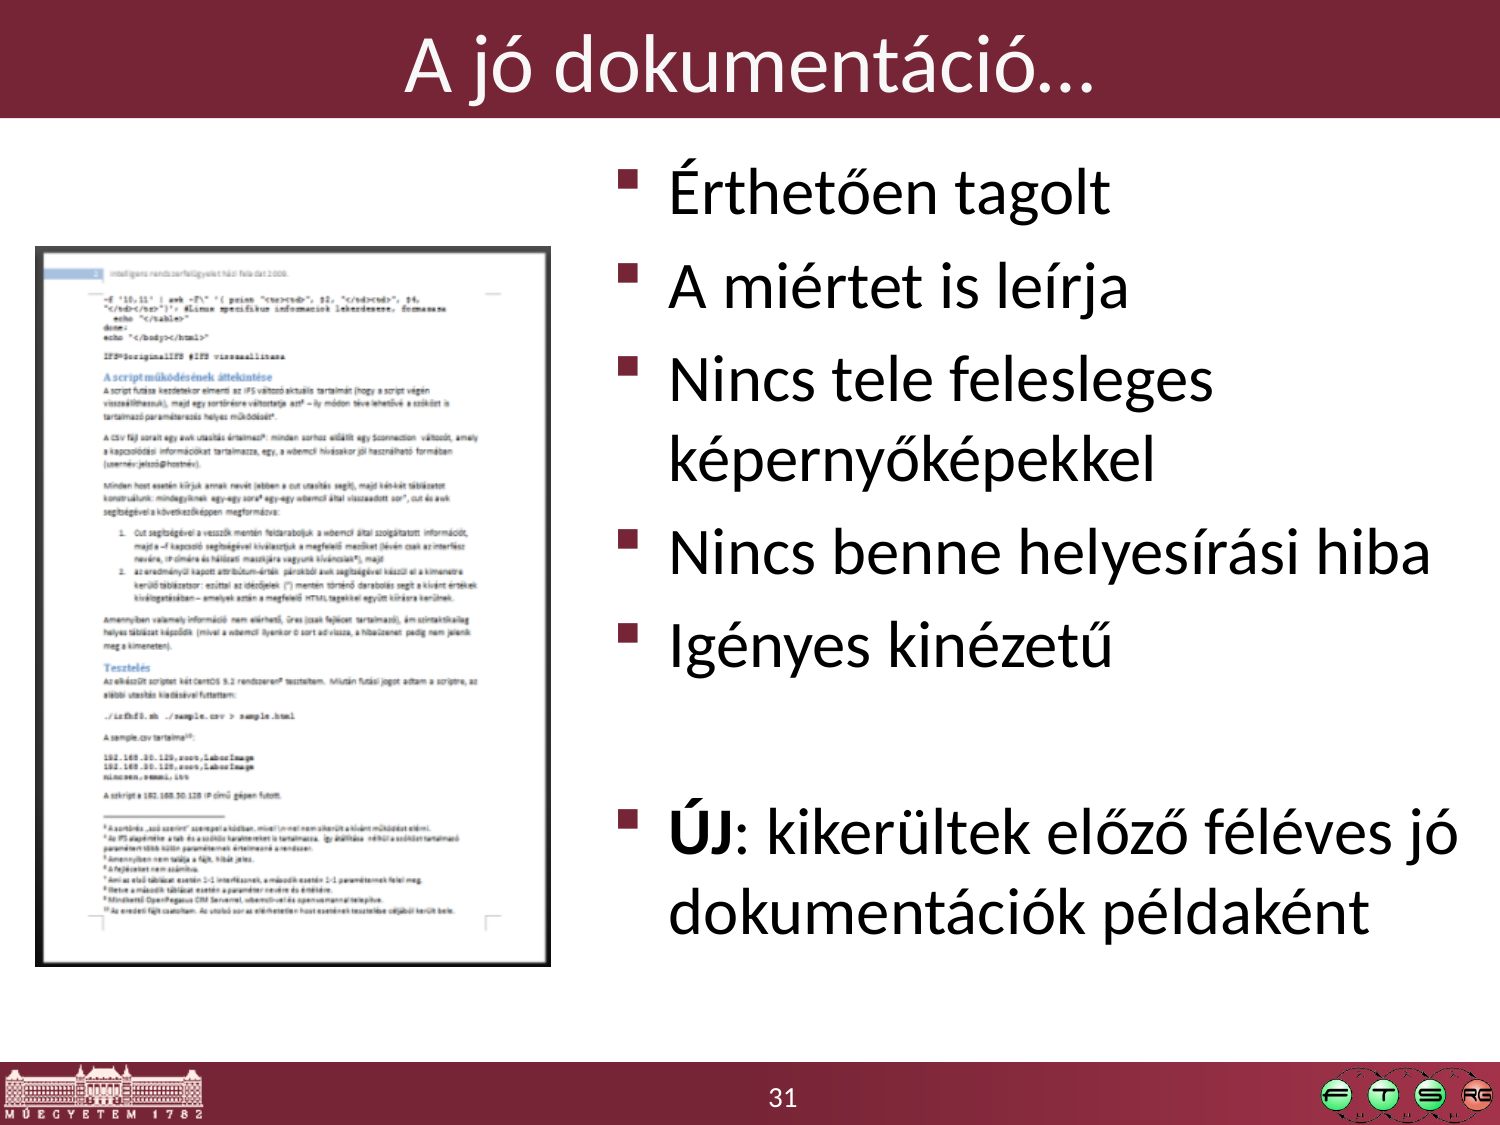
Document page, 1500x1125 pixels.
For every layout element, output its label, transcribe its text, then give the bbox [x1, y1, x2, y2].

list Érthetően tagolt A miértet is leírja Nincs tele felesleges képernyőképekkel Nincs benne helyesírási hiba Igényes kinézetű ÚJ: kikerültek előző féléves jó dokumentációk példaként [597, 140, 1477, 1048]
picture [0, 1063, 209, 1123]
title A jó dokumentáció… [0, 0, 1500, 119]
picture [1318, 1065, 1494, 1125]
picture [34, 245, 551, 967]
